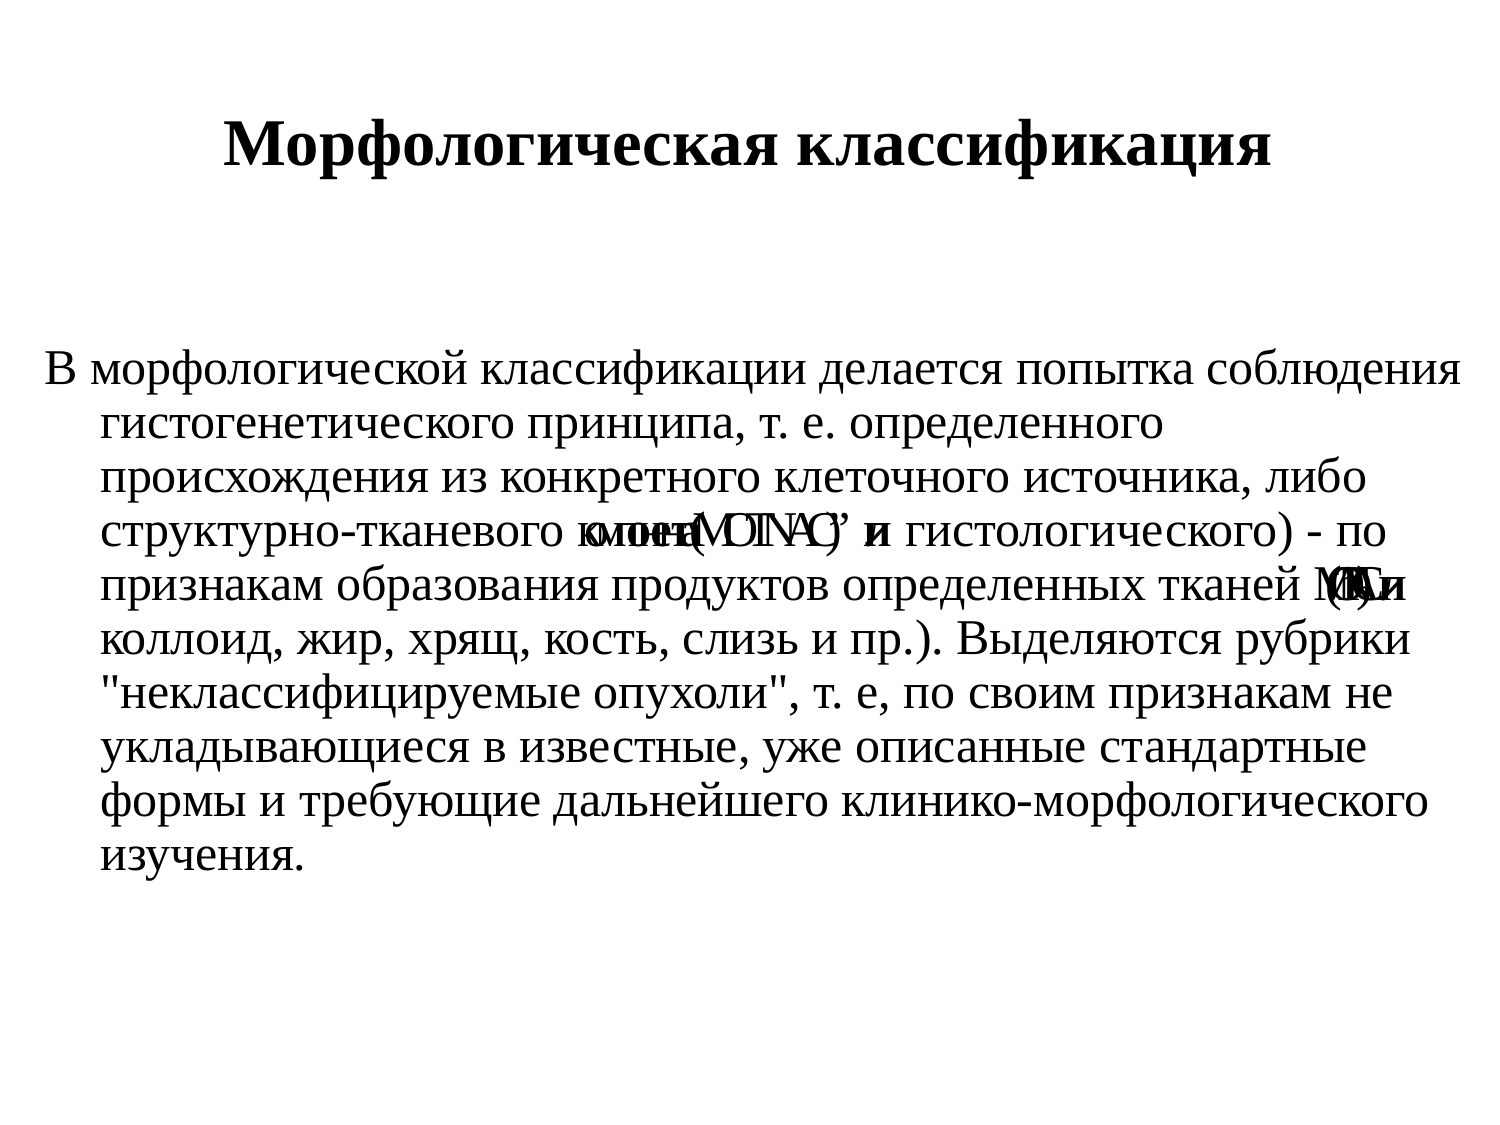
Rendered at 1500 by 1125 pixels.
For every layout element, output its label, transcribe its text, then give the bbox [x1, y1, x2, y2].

text_box В морфологической классификации делается попытка соблюдения гистогенетического принципа, т. е. определенного происхождения из конкретного клеточного источника, либо структурно-тканевого компонента(MOTNAC)” или гистологического) - по признакам образования продуктов определенных тканей (MOTNAC)” или коллоид, жир, хрящ, кость, слизь и пр.). Выделяются рубрики "неклассифицируемые опухоли", т. е, по своим признакам не укладывающиеся в известные, уже описанные стандартные формы и требующие дальнейшего клинико-морфологического изучения. [42, 333, 1476, 882]
title Морфологическая классификация [221, 96, 1278, 287]
